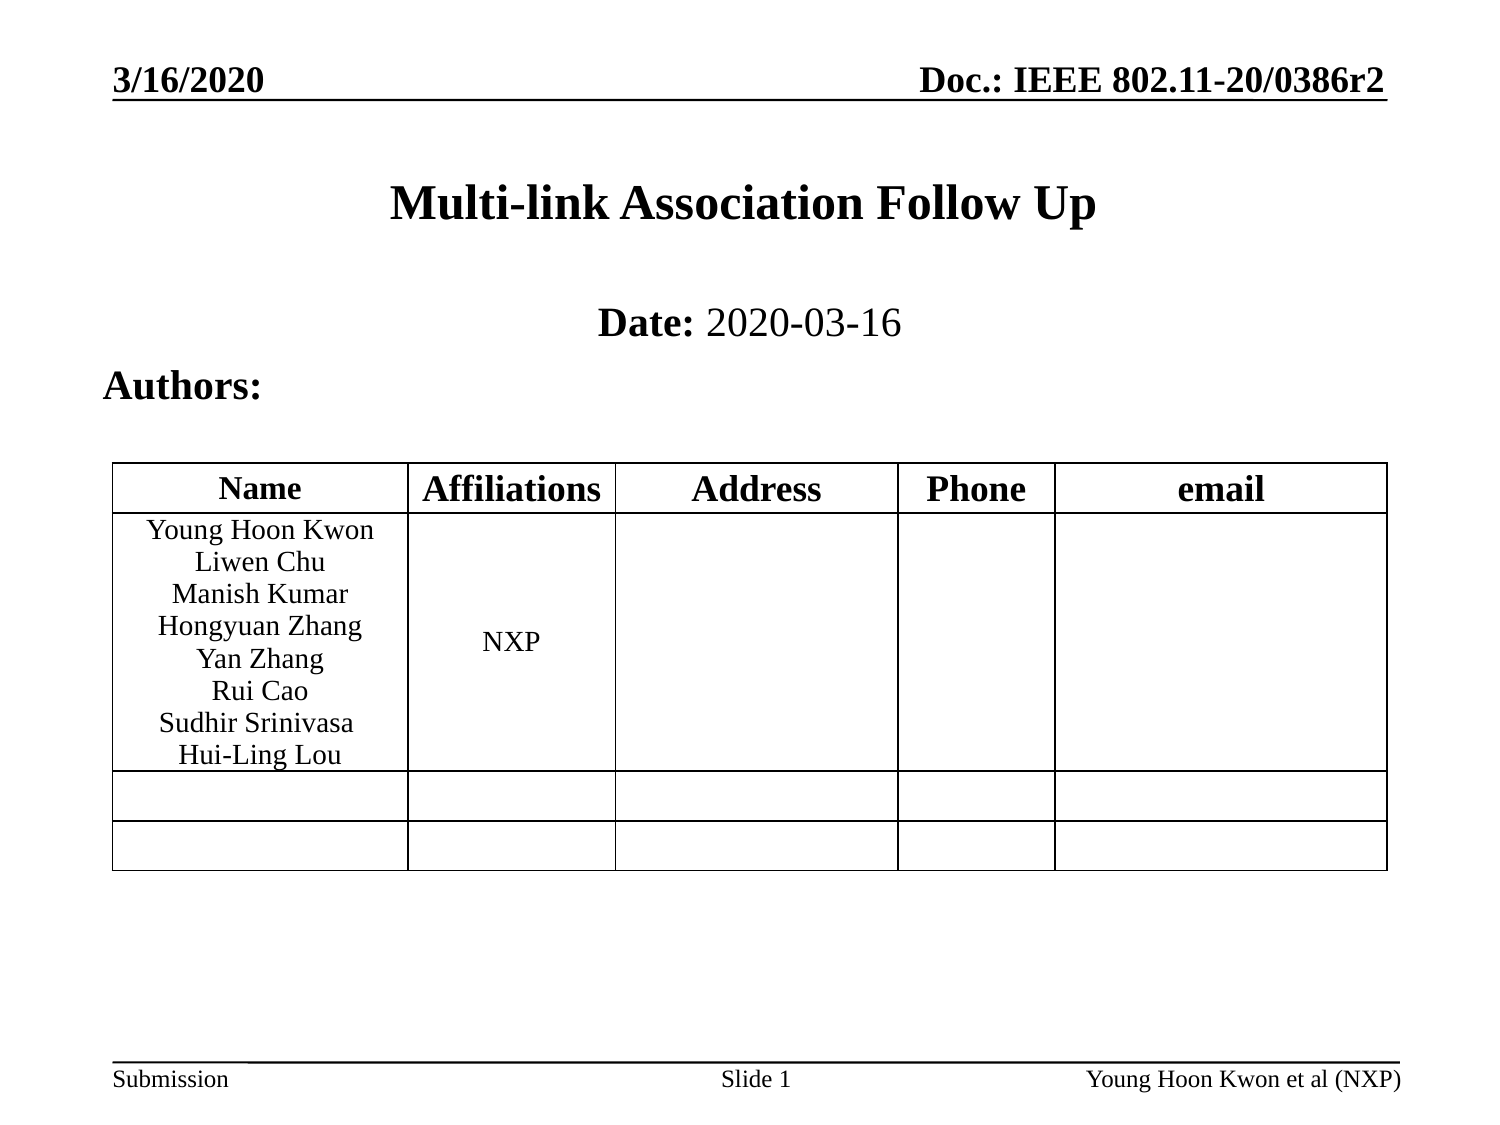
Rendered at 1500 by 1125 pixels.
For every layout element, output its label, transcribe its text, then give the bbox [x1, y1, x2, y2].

table_cell [409, 822, 615, 870]
table_header Affiliations [409, 464, 615, 512]
list Date: 2020-03-16 [112, 287, 1388, 351]
table_cell [616, 514, 897, 770]
table_cell [899, 514, 1054, 770]
table_header Phone [899, 464, 1054, 512]
table_cell [616, 822, 897, 870]
footer Young Hoon Kwon et al (NXP) [1082, 1061, 1402, 1093]
table_cell [1056, 772, 1386, 820]
table_header email [1056, 464, 1386, 512]
table_header Address [616, 464, 897, 512]
table_cell [899, 822, 1054, 870]
table_cell [409, 772, 615, 820]
text_box Authors: [87, 349, 325, 413]
table_cell [113, 772, 407, 820]
table_cell [113, 822, 407, 870]
table_cell [616, 772, 897, 820]
table_cell Young Hoon Kwon Liwen Chu Manish Kumar Hongyuan Zhang Yan Zhang Rui Cao Sudhir Srinivasa Hui-Ling Lou [113, 514, 407, 770]
table_cell [1056, 822, 1386, 870]
table_cell NXP [409, 514, 615, 770]
title Multi-link Association Follow Up [62, 112, 1426, 288]
table_cell [899, 772, 1054, 820]
slide_number Slide 1 [712, 1061, 800, 1093]
table_header Name [113, 464, 407, 512]
table_cell [1056, 514, 1386, 770]
